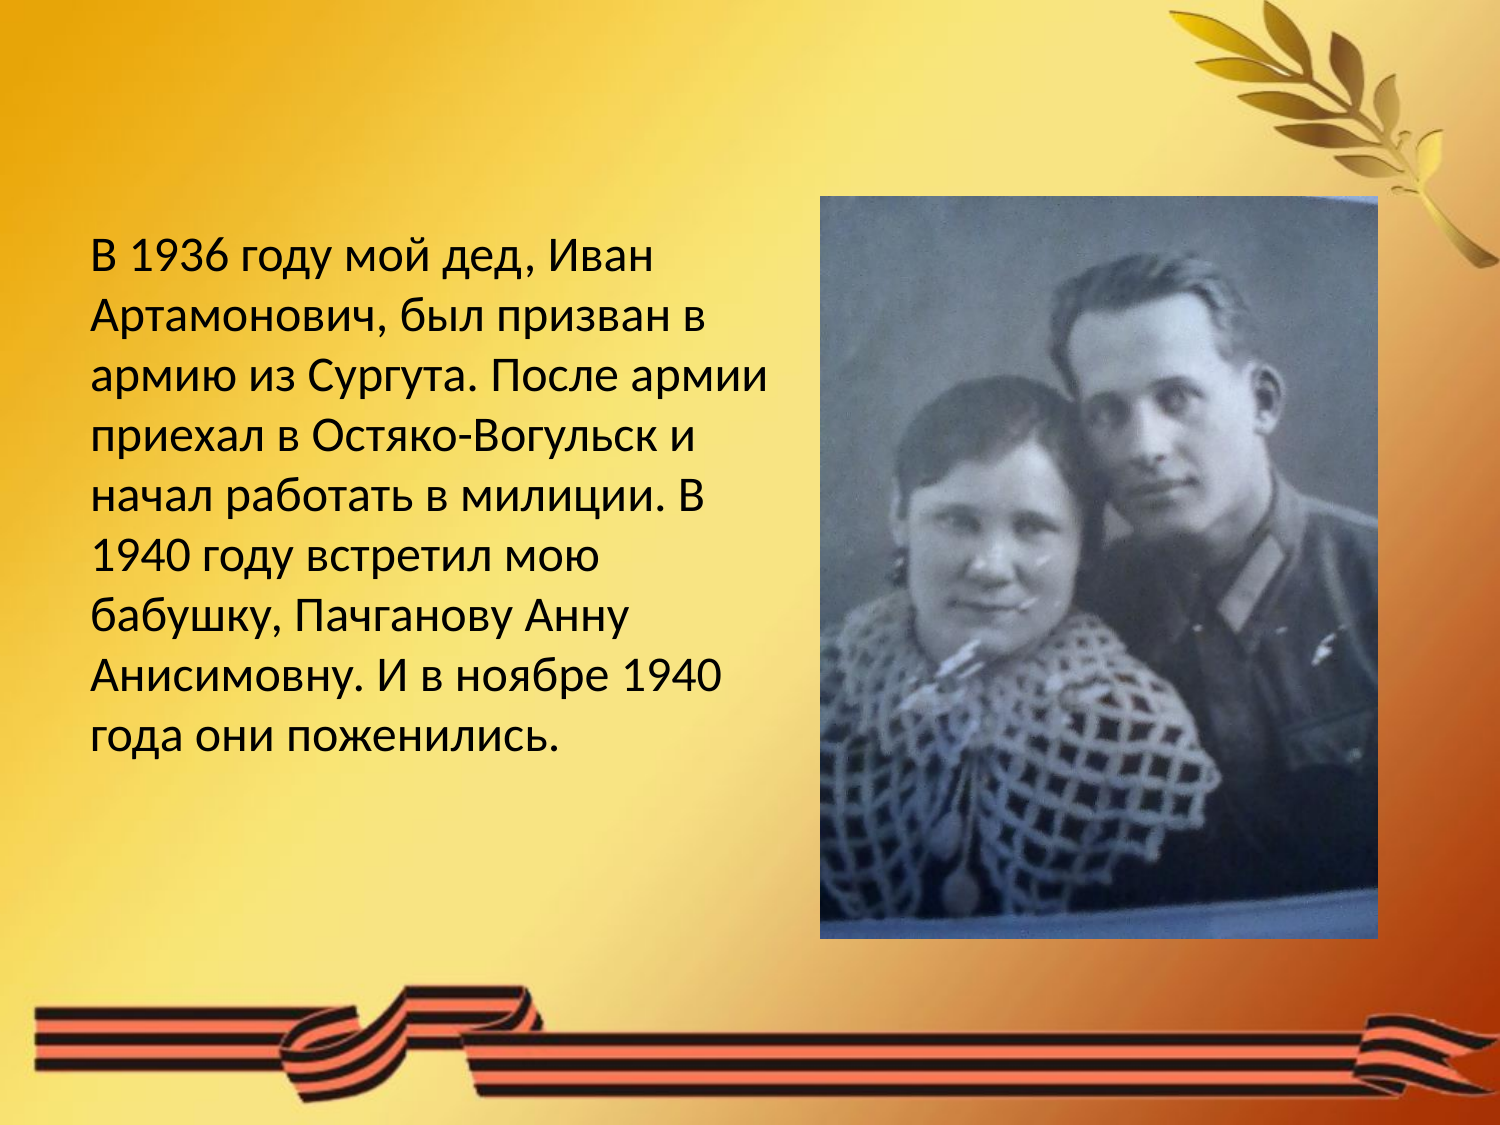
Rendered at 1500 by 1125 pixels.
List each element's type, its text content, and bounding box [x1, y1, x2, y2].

picture [0, 0, 1500, 1125]
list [820, 195, 1378, 939]
title В 1936 году мой дед, Иван Артамонович, был призван в армию из Сургута. После армии приехал в Остяко-Вогульск и начал работать в милиции. В 1940 году встретил мою бабушку, Пачганову Анну Анисимовну. И в ноябре 1940 года они поженились. [74, 44, 786, 940]
